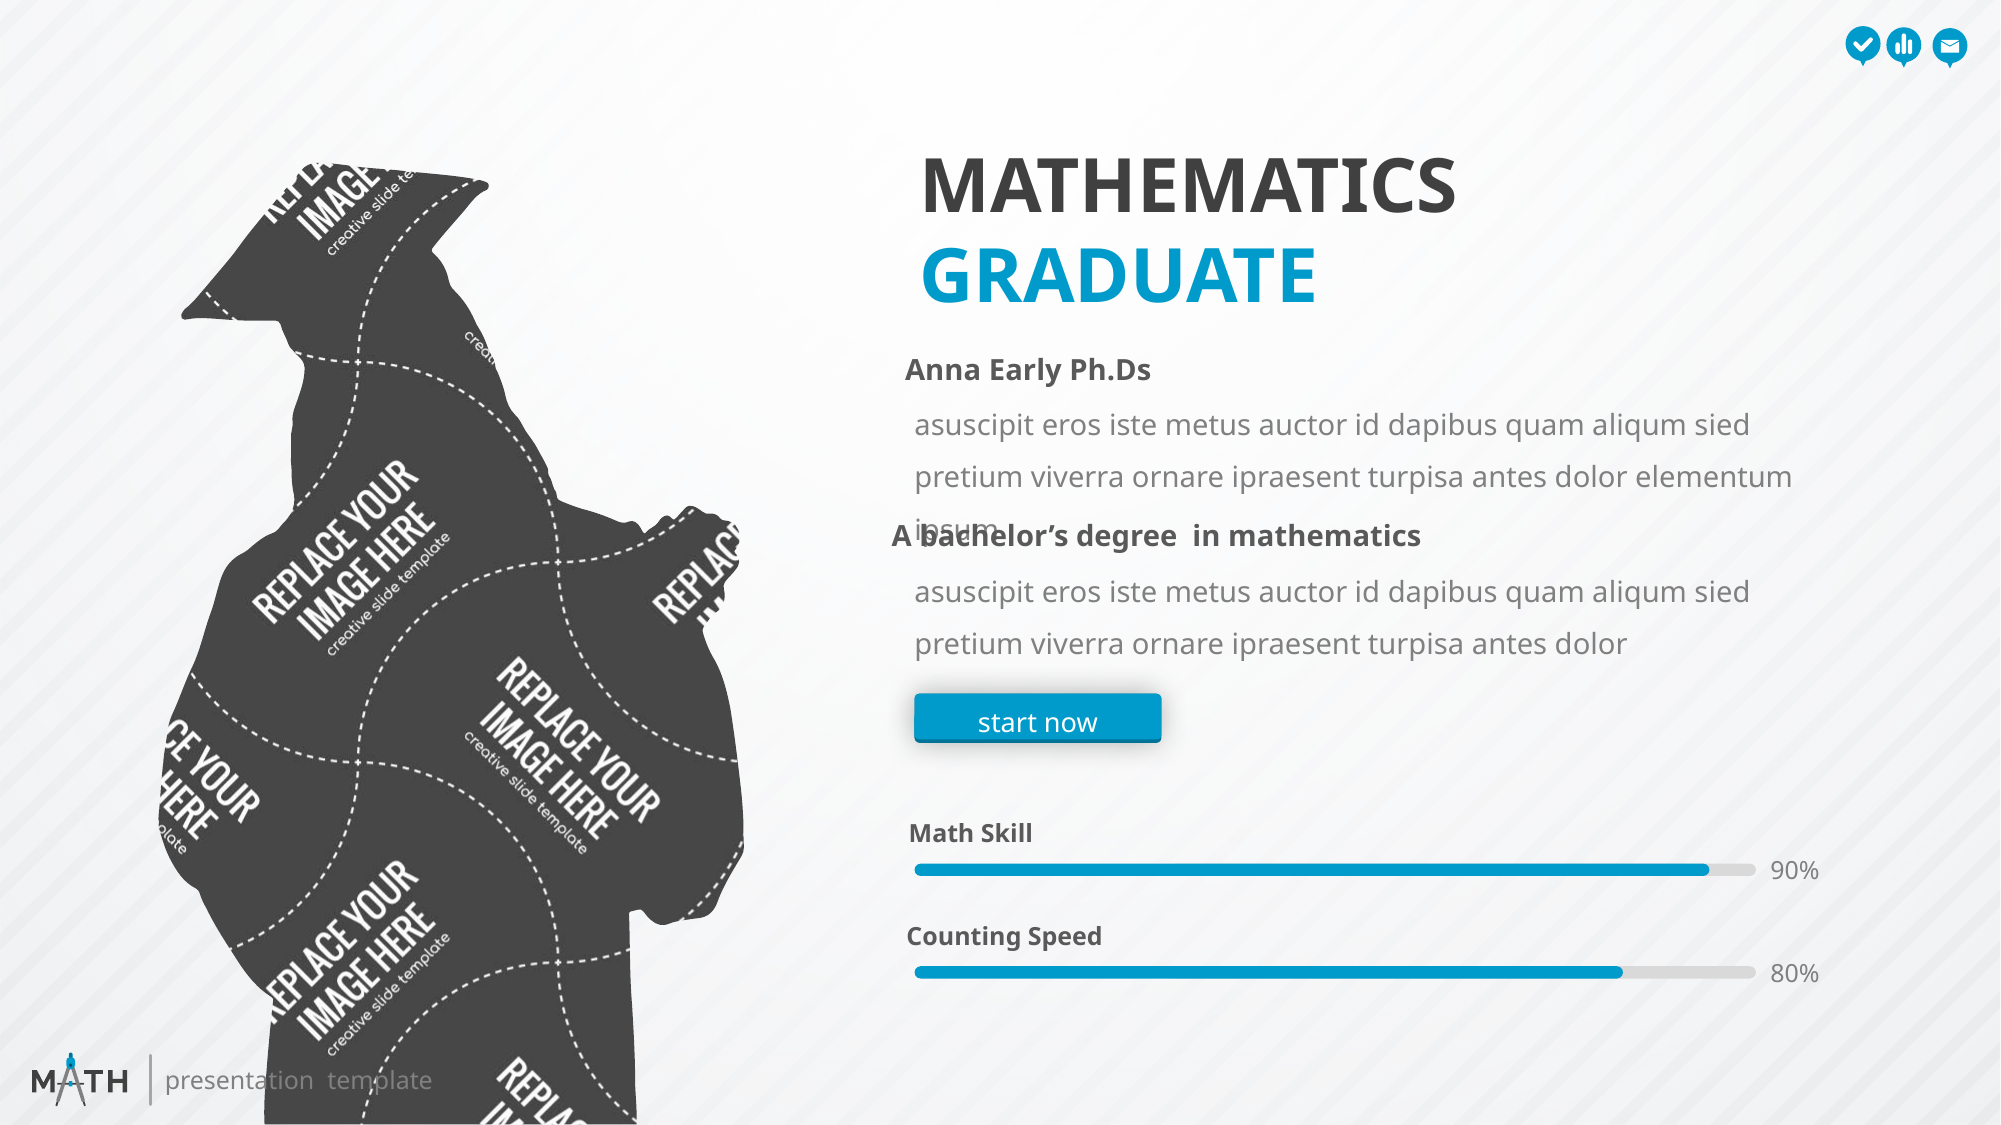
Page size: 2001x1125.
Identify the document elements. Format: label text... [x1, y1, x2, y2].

text_box [913, 862, 1711, 877]
text_box [913, 965, 1625, 980]
text_box asuscipit eros iste metus auctor id dapibus quam aliqum sied pretium viverra ornare ipraesent turpisa antes dolor [914, 555, 1843, 661]
text_box [1620, 965, 1758, 980]
text_box MATHEMATICS GRADUATE [919, 137, 1459, 318]
text_box [158, 162, 744, 1125]
text_box Anna Early Ph.Ds [904, 350, 1152, 386]
text_box 80% [1770, 957, 1820, 988]
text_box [32, 1052, 441, 1108]
text_box [1705, 862, 1758, 877]
text_box Counting Speed [906, 920, 1103, 951]
text_box Math Skill [908, 817, 1034, 848]
text_box 90% [1770, 854, 1820, 885]
text_box A bachelor’s degree in mathematics [891, 517, 1422, 553]
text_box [1845, 26, 1968, 69]
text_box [914, 688, 1162, 743]
text_box asuscipit eros iste metus auctor id dapibus quam aliqum sied pretium viverra ornare ipraesent turpisa antes dolor elementum ipsum [914, 388, 1843, 547]
